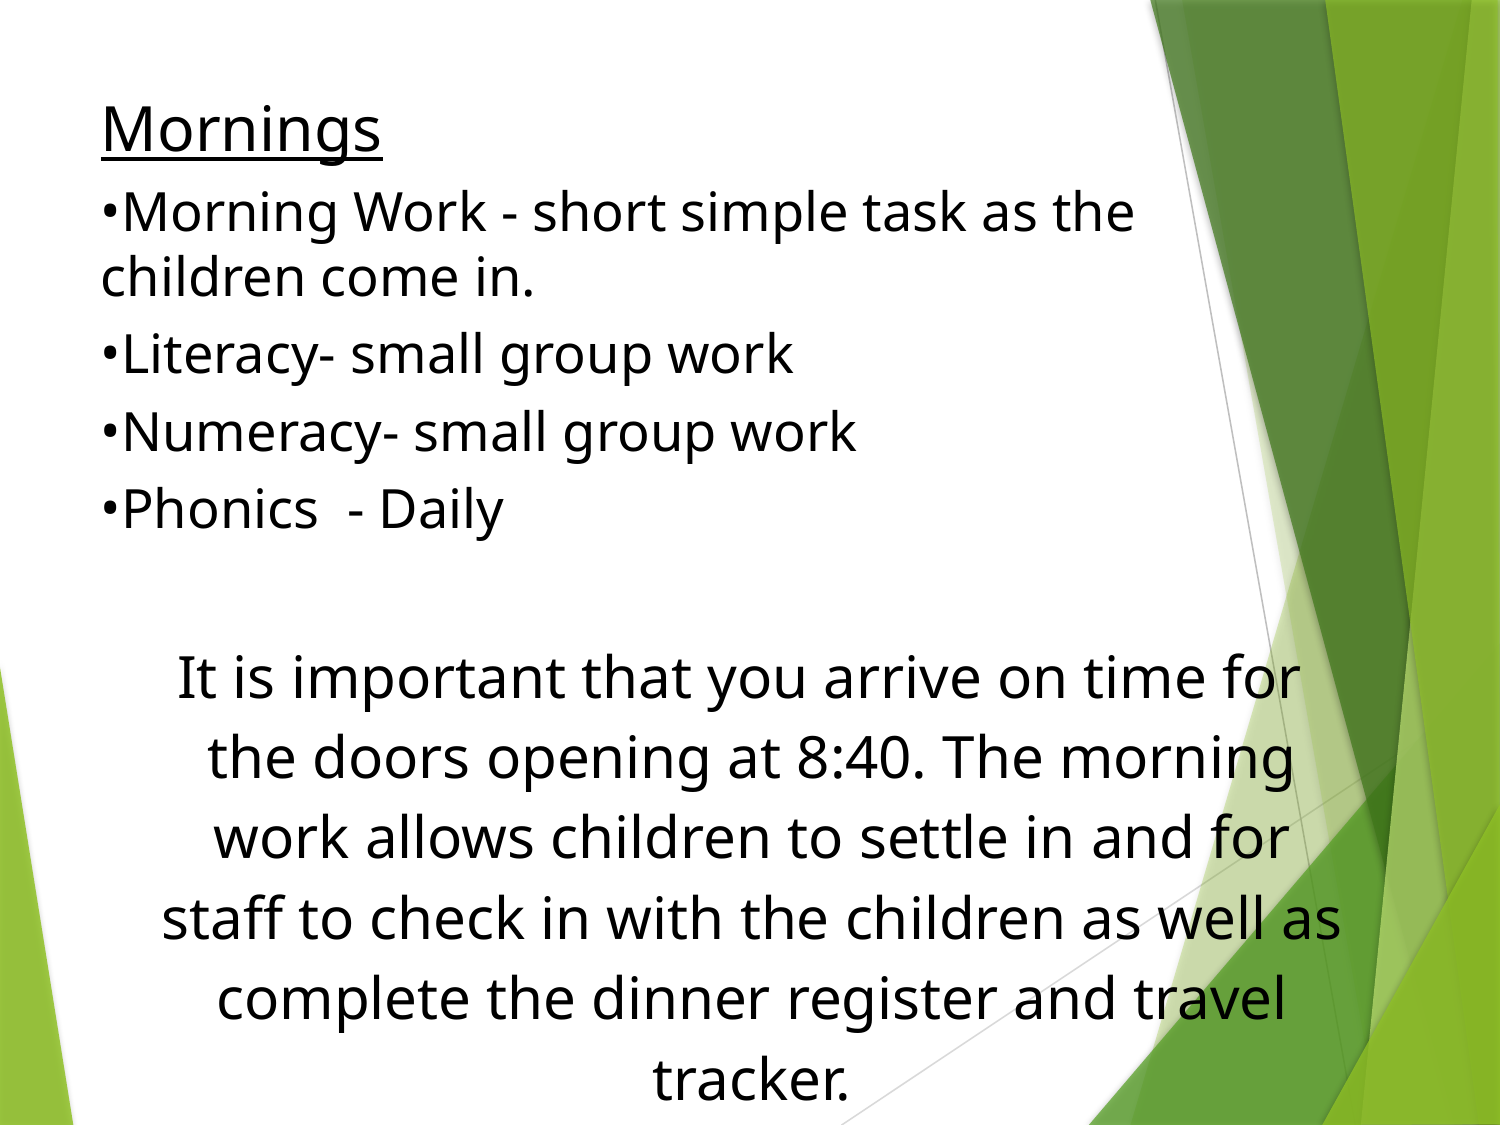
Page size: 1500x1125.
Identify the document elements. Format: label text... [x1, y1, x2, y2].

list Mornings Morning Work - short simple task as the children come in. Literacy- small group work Numeracy- small group work Phonics - Daily It is important that you arrive on time for the doors opening at 8:40. The morning work allows children to settle in and for staff to check in with the children as well as complete the dinner register and travel tracker. [85, 81, 1362, 907]
